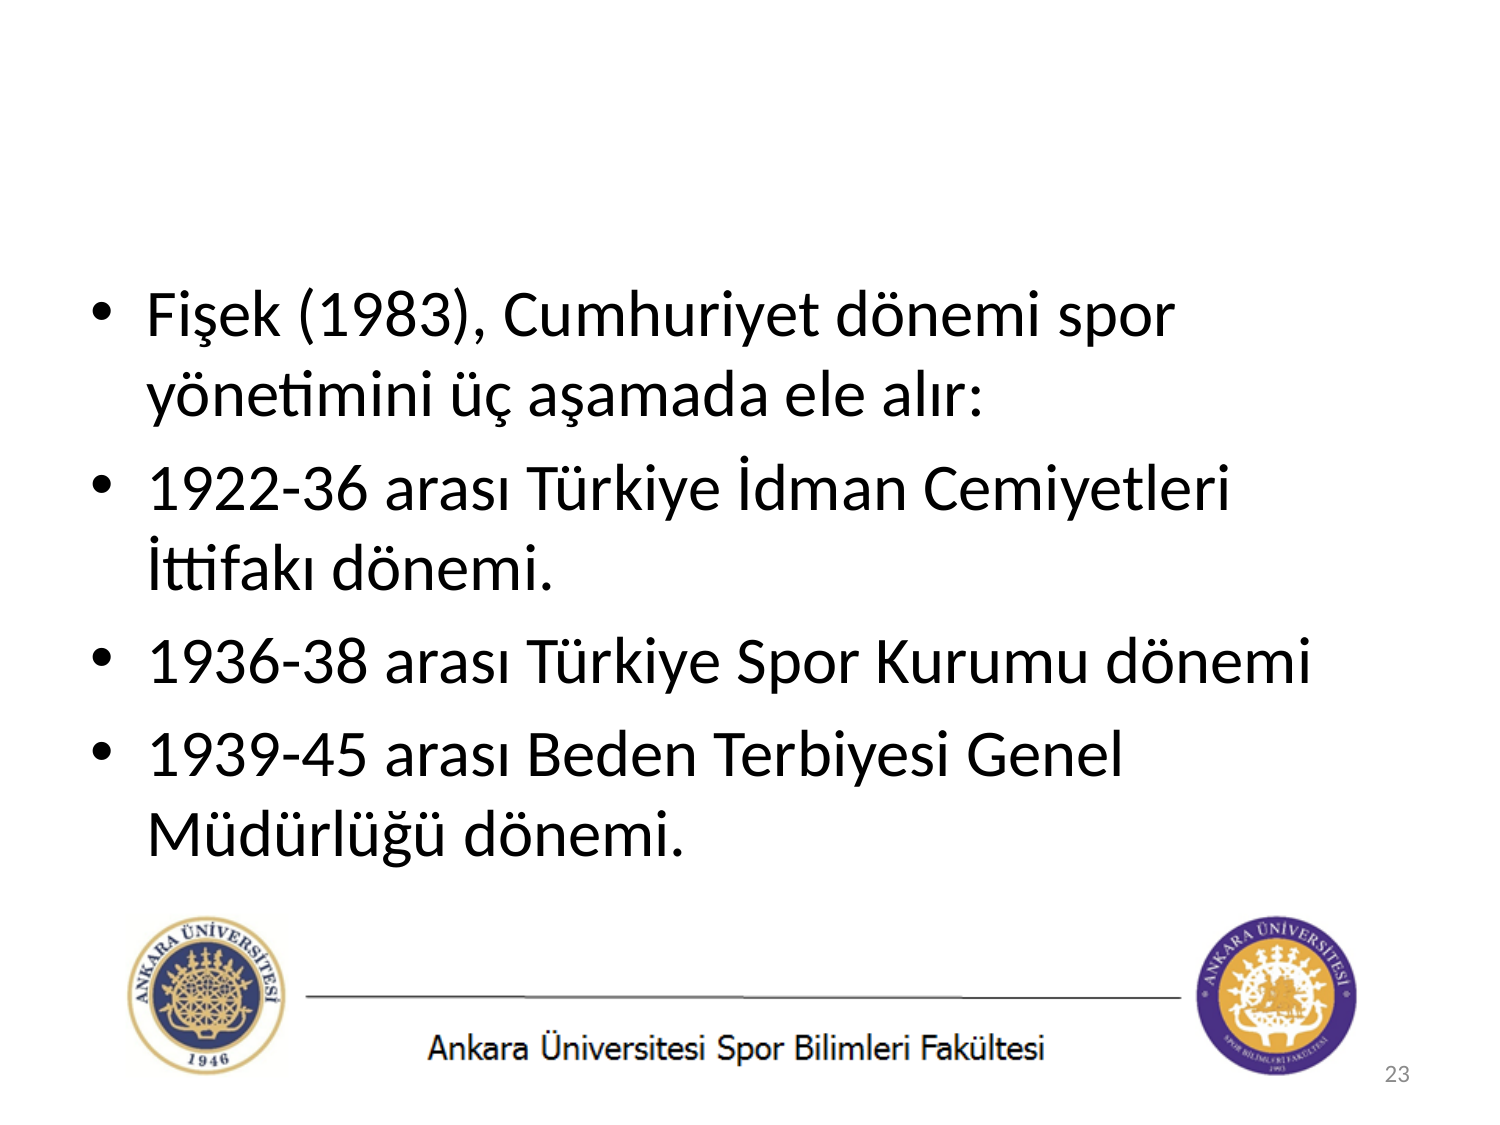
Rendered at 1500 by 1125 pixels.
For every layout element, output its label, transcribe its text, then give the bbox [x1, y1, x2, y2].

list Fişek (1983), Cumhuriyet dönemi spor yönetimini üç aşamada ele alır: 1922-36 arası Türkiye İdman Cemiyetleri İttifakı dönemi. 1936-38 arası Türkiye Spor Kurumu dönemi 1939-45 arası Beden Terbiyesi Genel Müdürlüğü dönemi. [75, 262, 1425, 1005]
slide_number 23 [1074, 1042, 1425, 1103]
picture [111, 904, 1374, 1090]
